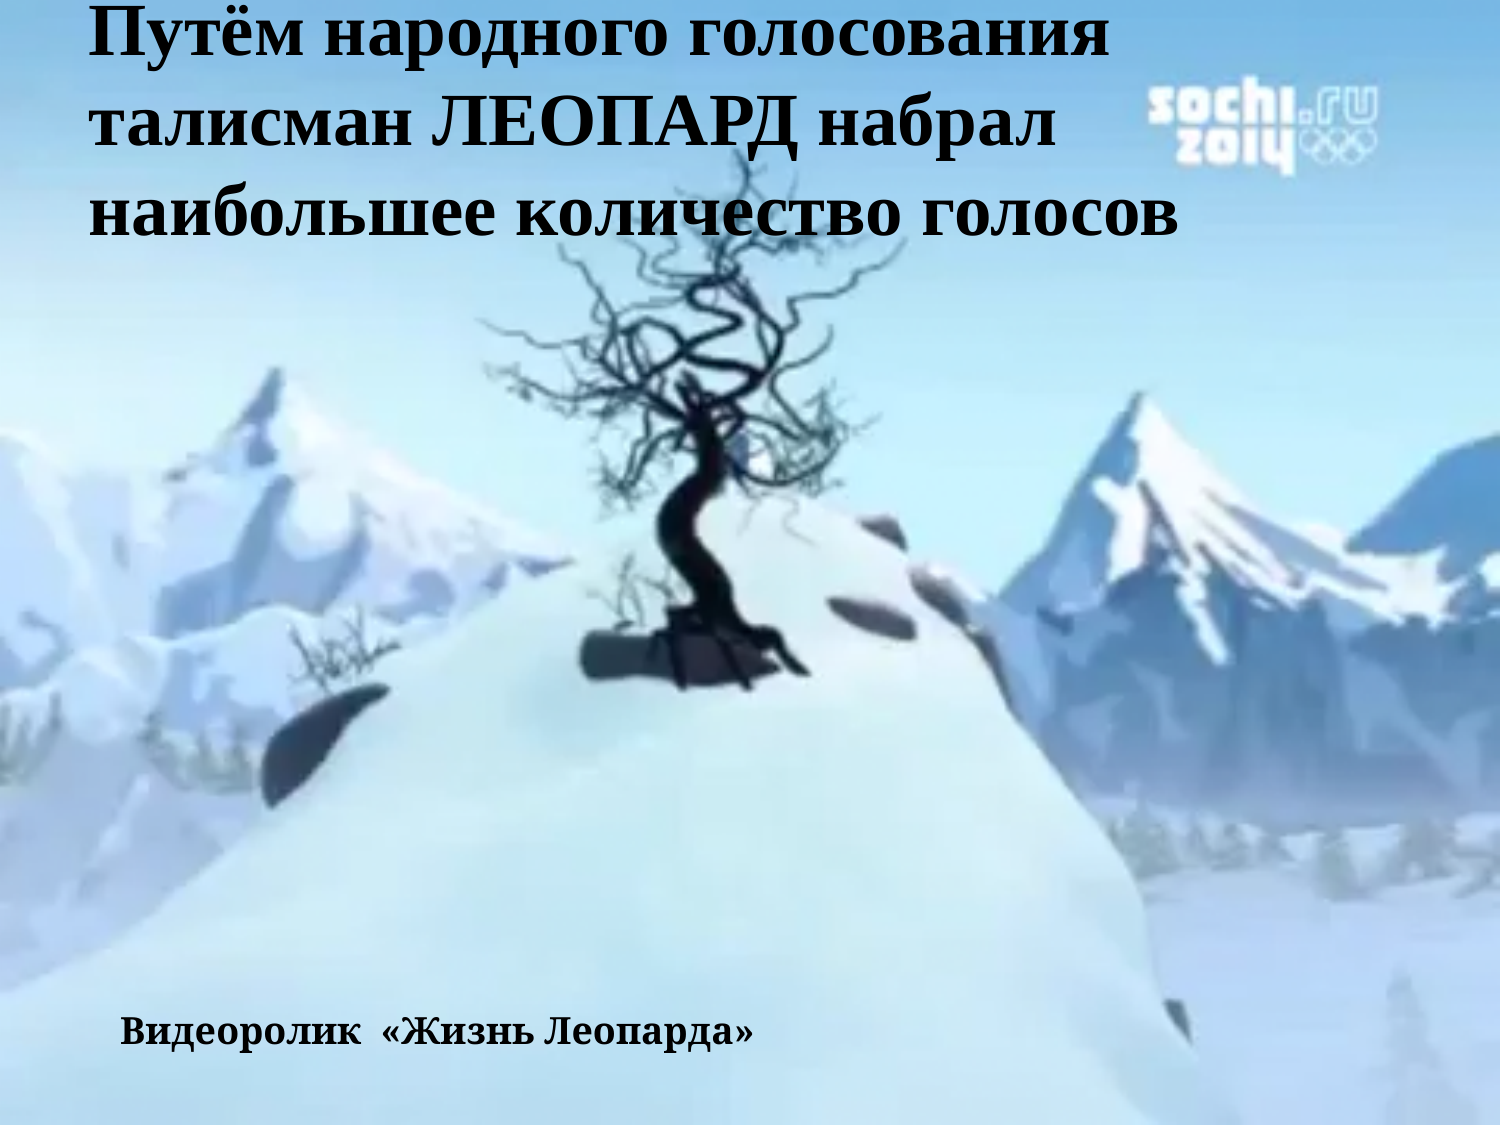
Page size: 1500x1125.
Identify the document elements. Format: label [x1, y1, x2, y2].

text_box [0, 0, 1500, 1125]
